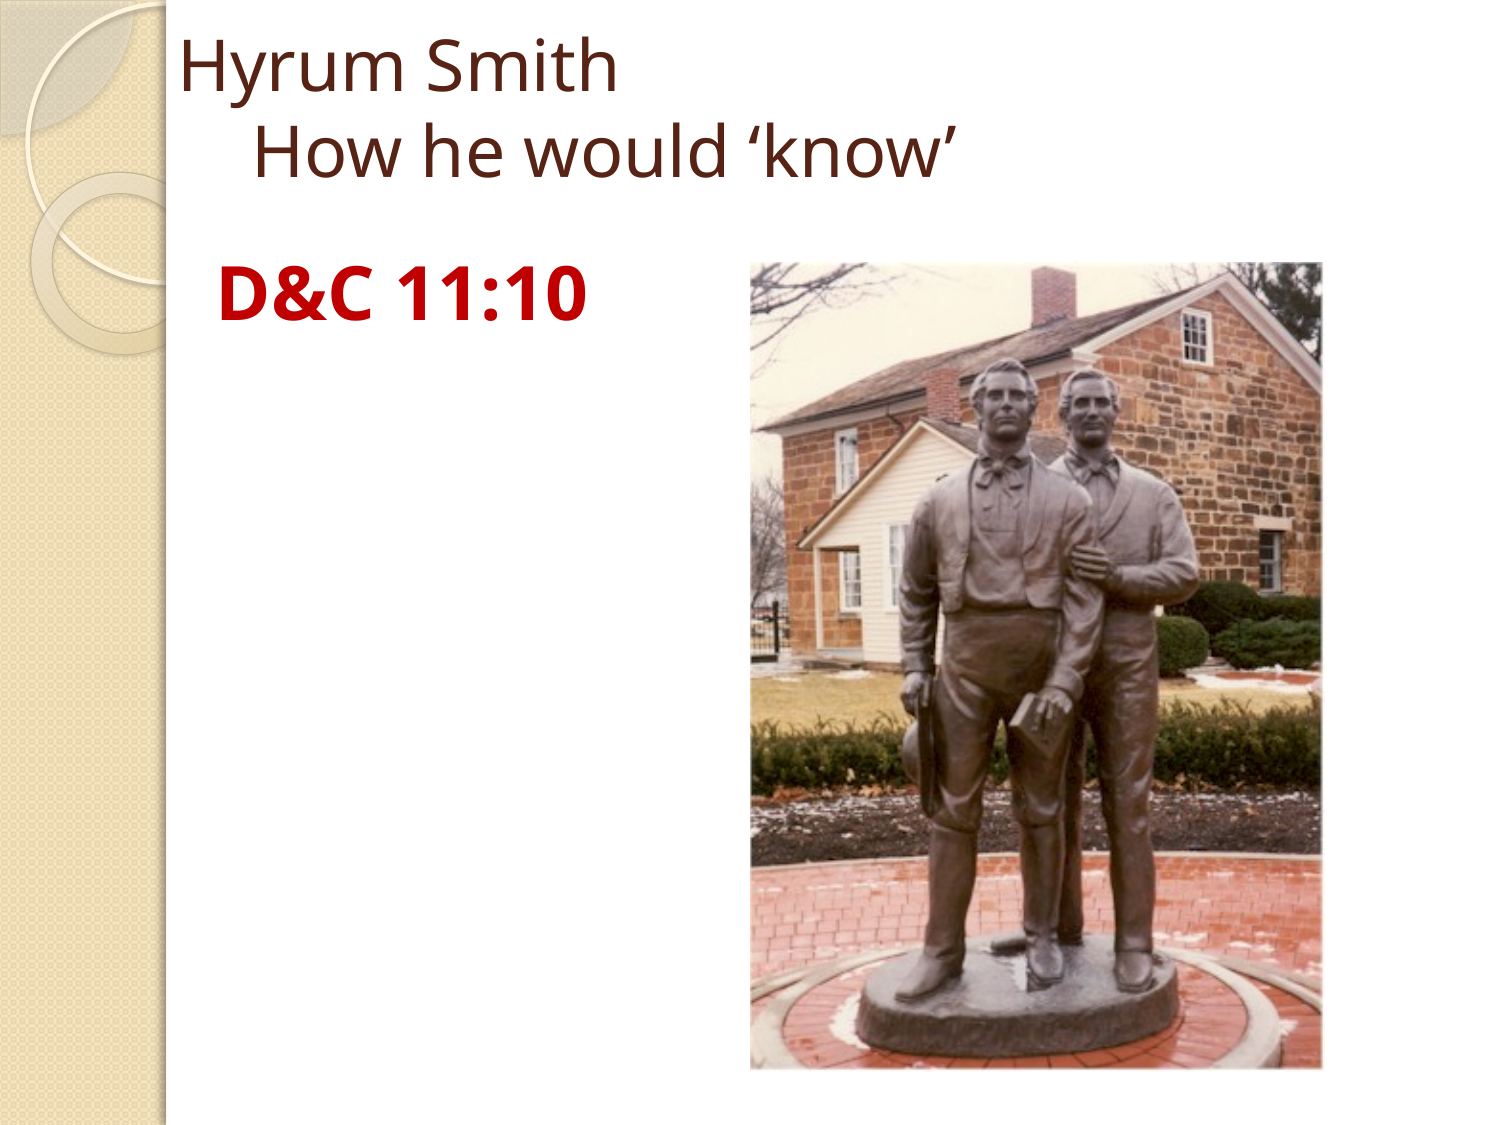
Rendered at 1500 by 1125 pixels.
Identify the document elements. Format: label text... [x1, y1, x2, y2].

picture [749, 262, 1326, 1072]
title Hyrum Smith How he would ‘know’ [162, 12, 1393, 200]
list D&C 11:10 [187, 237, 825, 1025]
